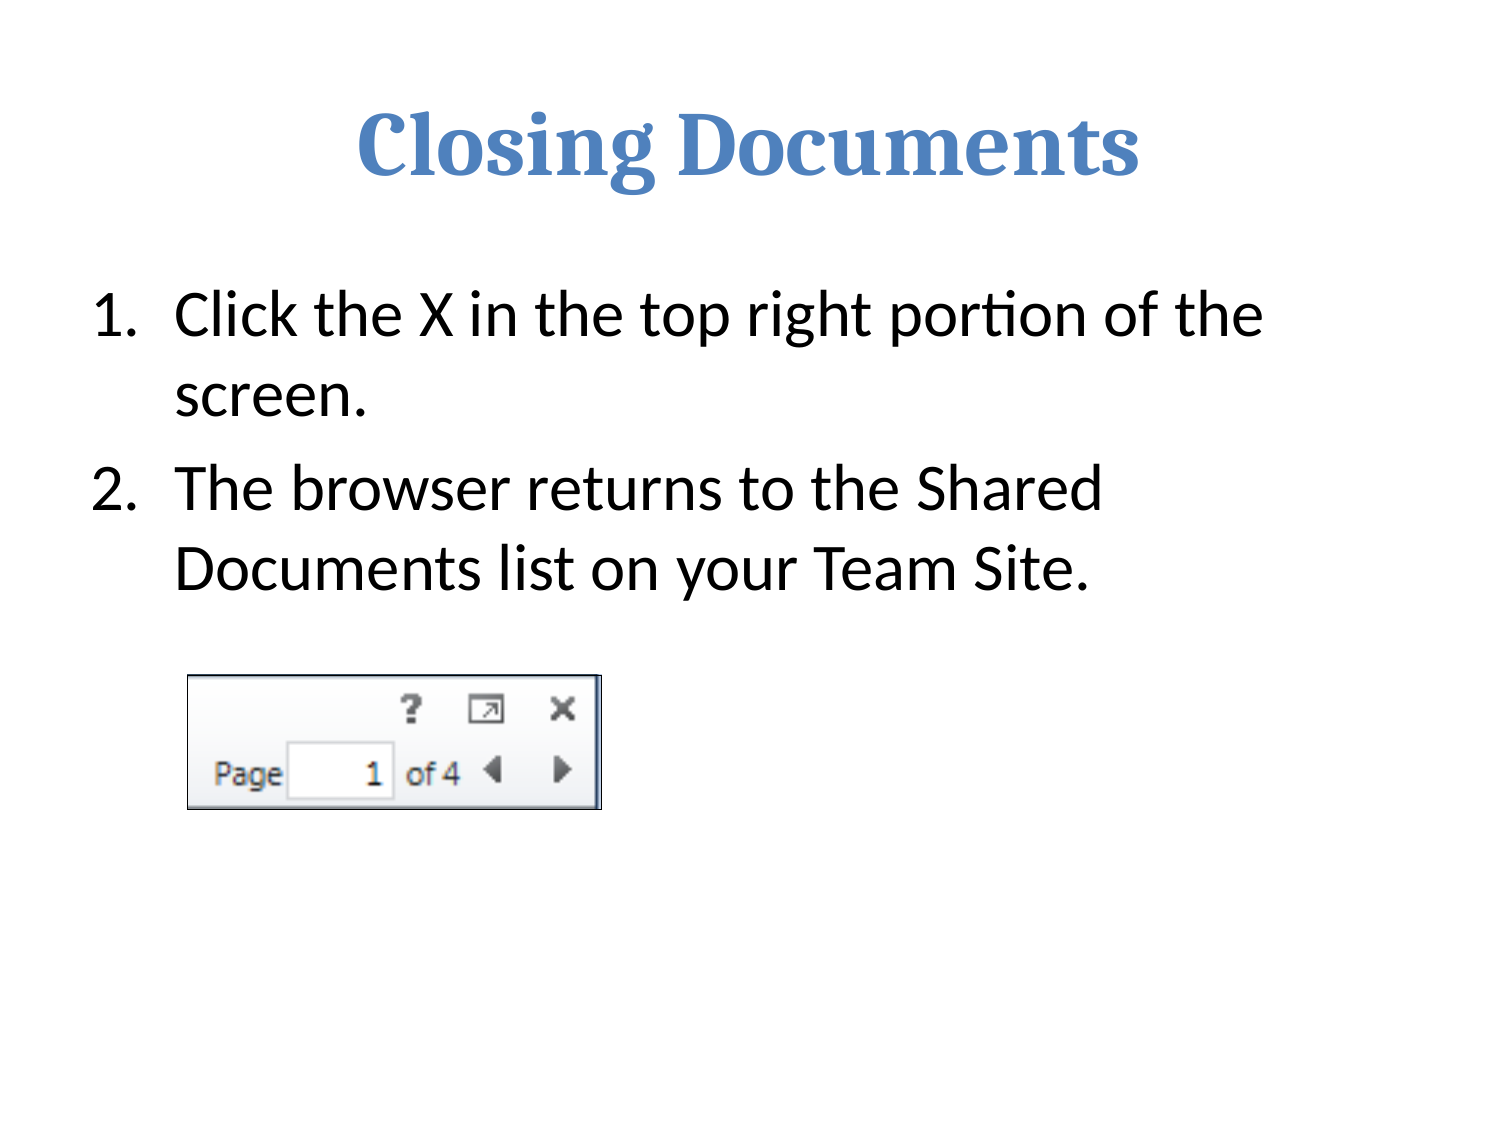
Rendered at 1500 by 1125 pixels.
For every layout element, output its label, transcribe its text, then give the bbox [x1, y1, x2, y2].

picture [186, 674, 602, 811]
list Click the X in the top right portion of the screen. The browser returns to the Shared Documents list on your Team Site. [75, 262, 1425, 1005]
title Closing Documents [75, 45, 1425, 233]
